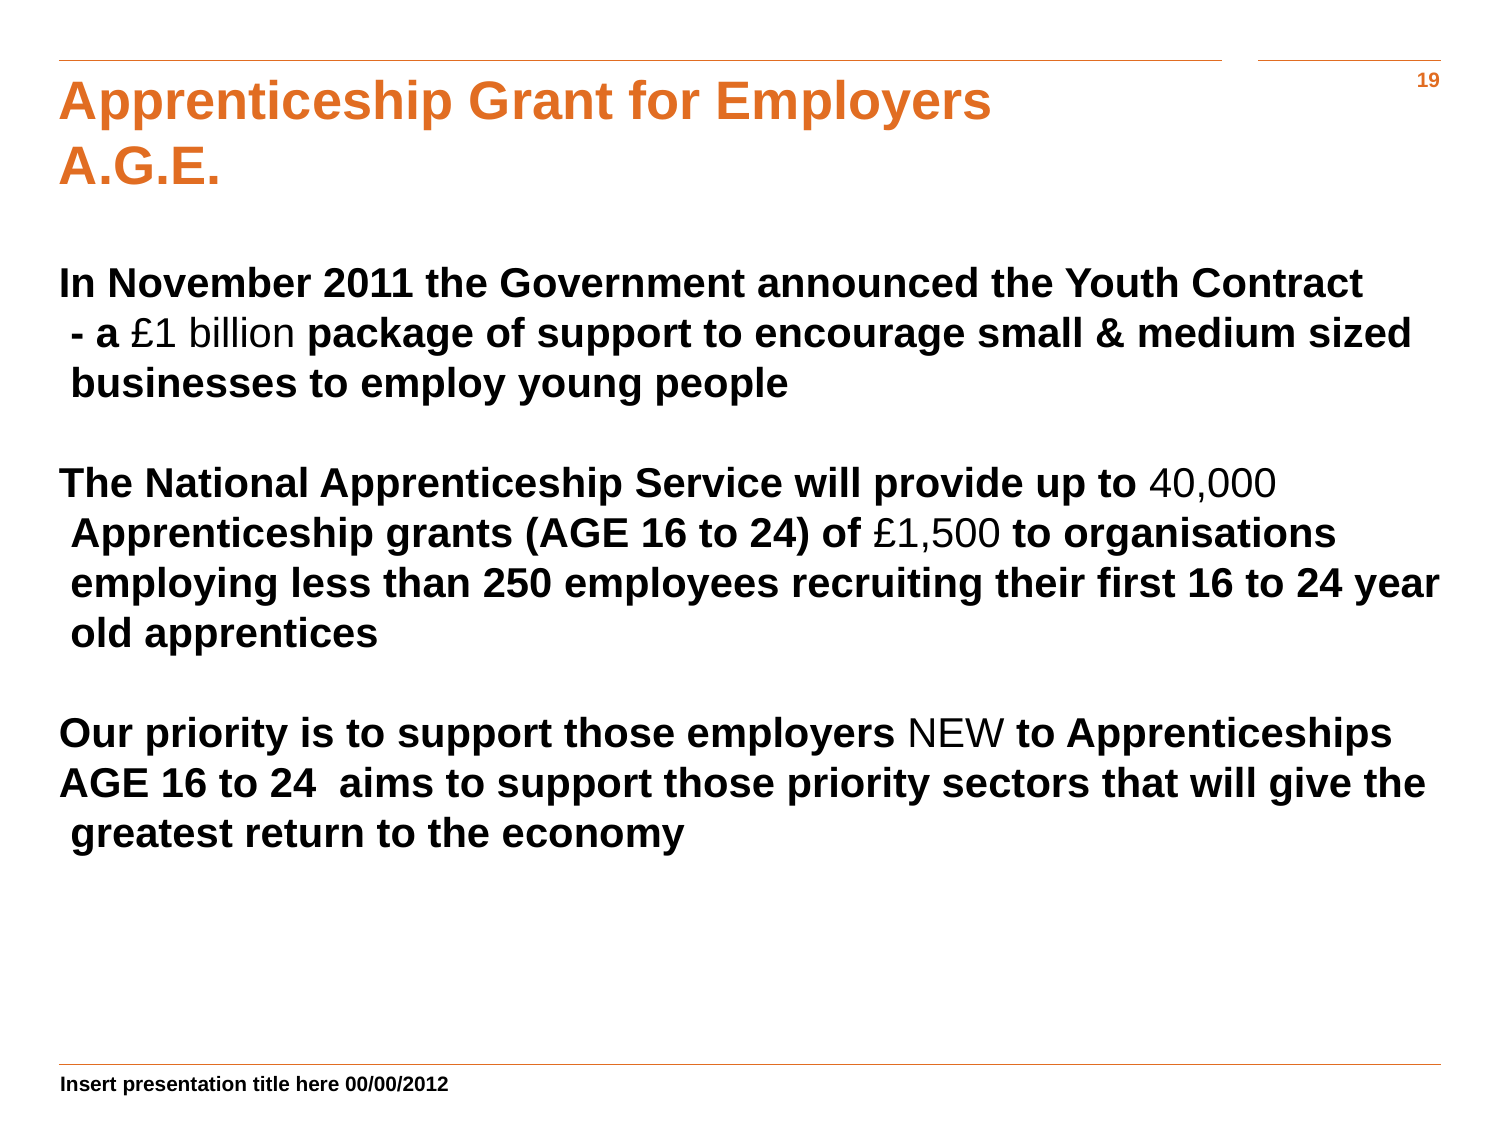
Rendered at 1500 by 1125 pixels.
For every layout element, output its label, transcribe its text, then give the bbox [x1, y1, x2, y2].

list In November 2011 the Government announced the Youth Contract - a £1 billion package of support to encourage small & medium sized businesses to employ young people The National Apprenticeship Service will provide up to 40,000 Apprenticeship grants (AGE 16 to 24) of £1,500 to organisations employing less than 250 employees recruiting their first 16 to 24 year old apprentices Our priority is to support those employers NEW to Apprenticeships AGE 16 to 24 aims to support those priority sectors that will give the greatest return to the economy [58, 255, 1442, 999]
title Apprenticeship Grant for Employers A.G.E. [58, 58, 1223, 221]
